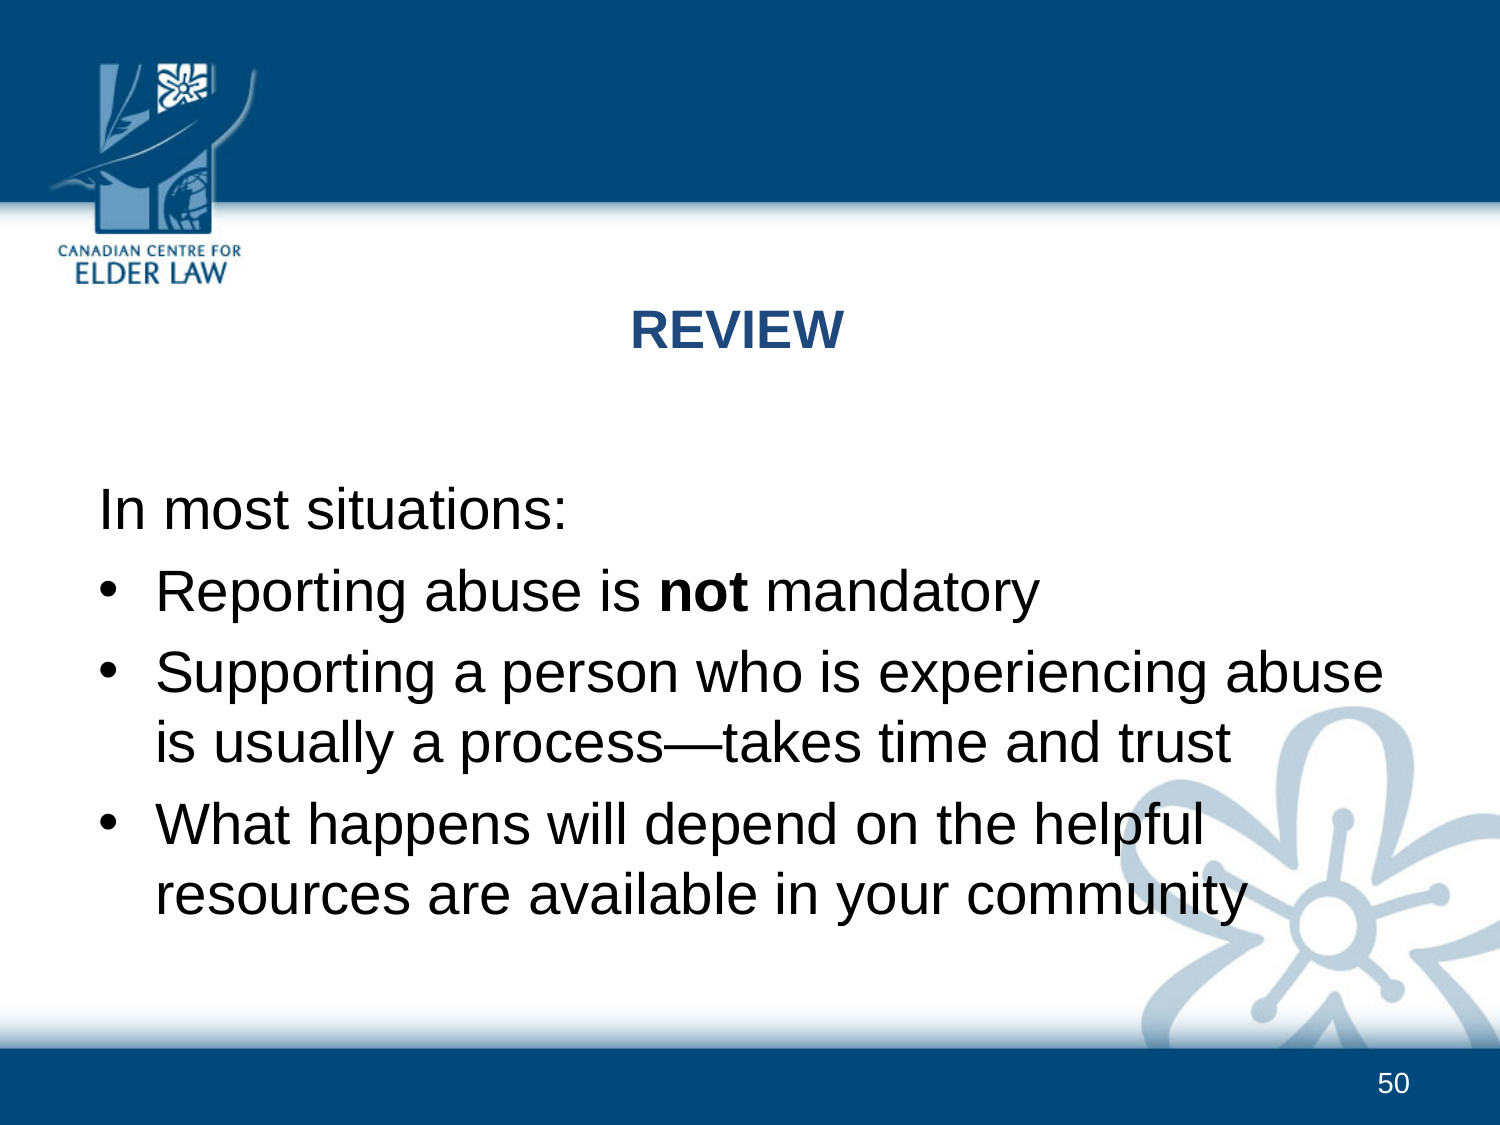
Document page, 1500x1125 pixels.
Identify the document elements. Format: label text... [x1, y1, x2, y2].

picture [0, 0, 1500, 1125]
list review [225, 287, 1250, 412]
list In most situations: Reporting abuse is not mandatory Supporting a person who is experiencing abuse is usually a process—takes time and trust What happens will depend on the helpful resources are available in your community [83, 463, 1448, 957]
